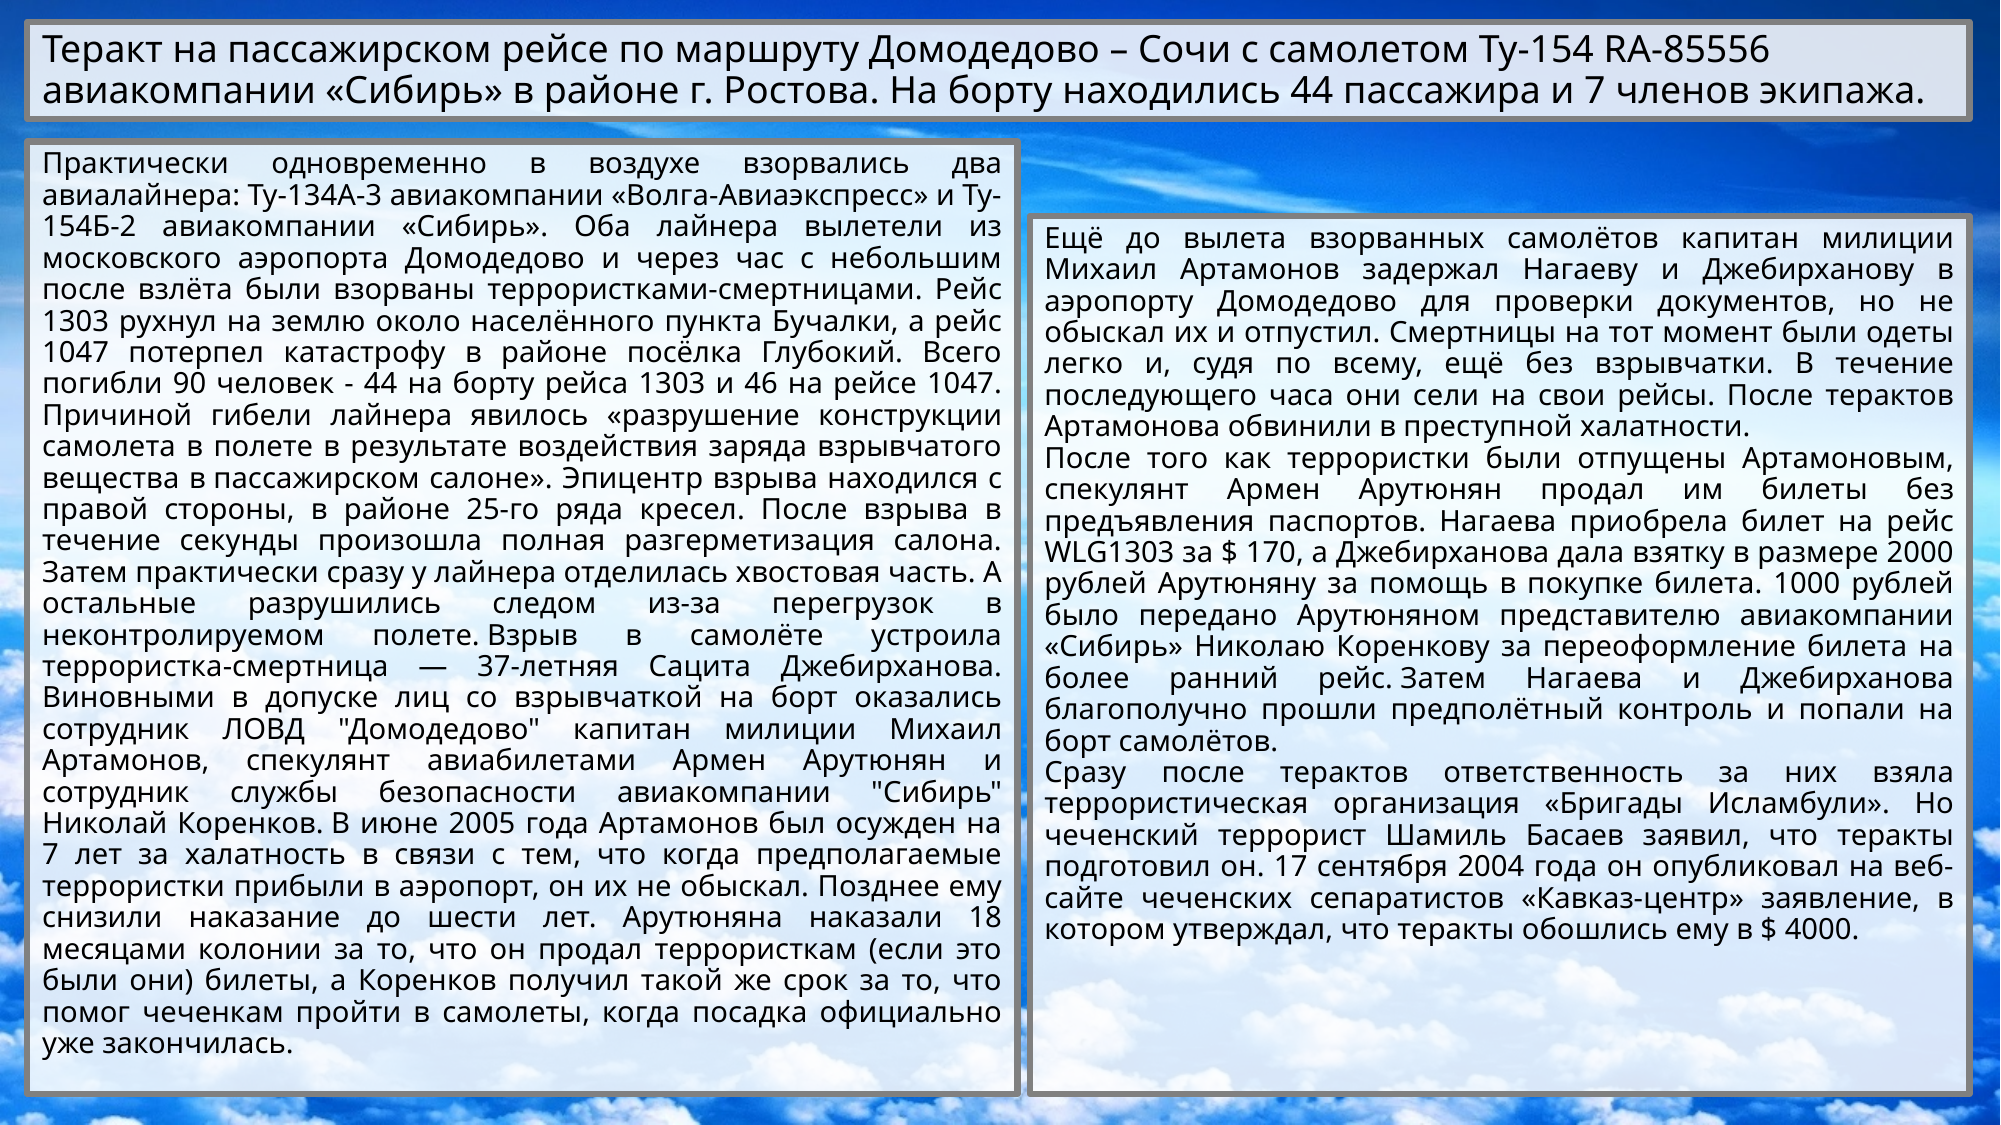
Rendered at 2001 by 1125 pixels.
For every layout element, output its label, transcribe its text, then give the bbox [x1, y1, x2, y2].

list Ещё до вылета взорванных самолётов капитан милиции Михаил Артамонов задержал Нагаеву и Джебирханову в аэропорту Домодедово для проверки документов, но не обыскал их и отпустил. Смертницы на тот момент были одеты легко и, судя по всему, ещё без взрывчатки. B течение последующего часа они сели на свои рейсы. После терактов Артамонова обвинили в преступной халатности. После того как террористки были отпущены Артамоновым, спекулянт Армен Арутюнян продал им билеты без предъявления паспортов. Нагаева приобрела билет на рейс WLG1303 за $ 170, а Джебирханова дала взятку в размере 2000 рублей Арутюняну за помощь в покупке билета. 1000 рублей было передано Арутюняном представителю авиакомпании «Сибирь» Николаю Коренкову за переоформление билета на более ранний рейс. Затем Нагаева и Джебирханова благополучно прошли предполётный контроль и попали на борт самолётов. Сразу после терактов ответственность за них взяла террористическая организация «Бригады Исламбули». Но чеченский террорист Шамиль Басаев заявил, что теракты подготовил он. 17 сентября 2004 года он опубликовал на веб-сайте чеченских сепаратистов «Кавказ-центр» заявление, в котором утверждал, что теракты обошлись ему в $ 4000. [1027, 213, 1973, 1097]
picture [0, 0, 2000, 1125]
list Практически одновременно в воздухе взорвались два авиалайнера: Ту-134А-3 авиакомпании «Волга-Авиаэкспресс» и Ту-154Б-2 авиакомпании «Сибирь». Оба лайнера вылетели из московского аэропорта Домодедово и через час с небольшим после взлёта были взорваны террористками-смертницами. Рейс 1303 рухнул на землю около населённого пункта Бучалки, а рейс 1047 потерпел катастрофу в районе посёлка Глубокий. Всего погибли 90 человек - 44 на борту рейса 1303 и 46 на рейсе 1047. Причиной гибели лайнера явилось «разрушение конструкции самолета в полете в результате воздействия заряда взрывчатого вещества в пассажирском салоне». Эпицентр взрыва находился с правой стороны, в районе 25-го ряда кресел. После взрыва в течение секунды произошла полная разгерметизация салона. Затем практически сразу у лайнера отделилась хвостовая часть. А остальные разрушились следом из-за перегрузок в неконтролируемом полете. Взрыв в самолёте устроила террористка-смертница — 37-летняя Сацита Джебирханова. Виновными в допуске лиц со взрывчаткой на борт оказались сотрудник ЛОВД "Домодедово" капитан милиции Михаил Артамонов, спекулянт авиабилетами Армен Арутюнян и сотрудник службы безопасности авиакомпании "Сибирь" Николай Коренков. В июне 2005 года Артамонов был осужден на 7 лет за халатность в связи с тем, что когда предполагаемые террористки прибыли в аэропорт, он их не обыскал. Позднее ему снизили наказание до шести лет. Арутюняна наказали 18 месяцами колонии за то, что он продал террористкам (если это были они) билеты, а Коренков получил такой же срок за то, что помог чеченкам пройти в самолеты, когда посадка официально уже закончилась. [24, 138, 1021, 1097]
title Теракт на пассажирском рейсе по маршруту Домодедово – Сочи с самолетом Ту-154 RA-85556 авиакомпании «Сибирь» в районе г. Ростова. На борту находились 44 пассажира и 7 членов экипажа. [24, 19, 1973, 122]
